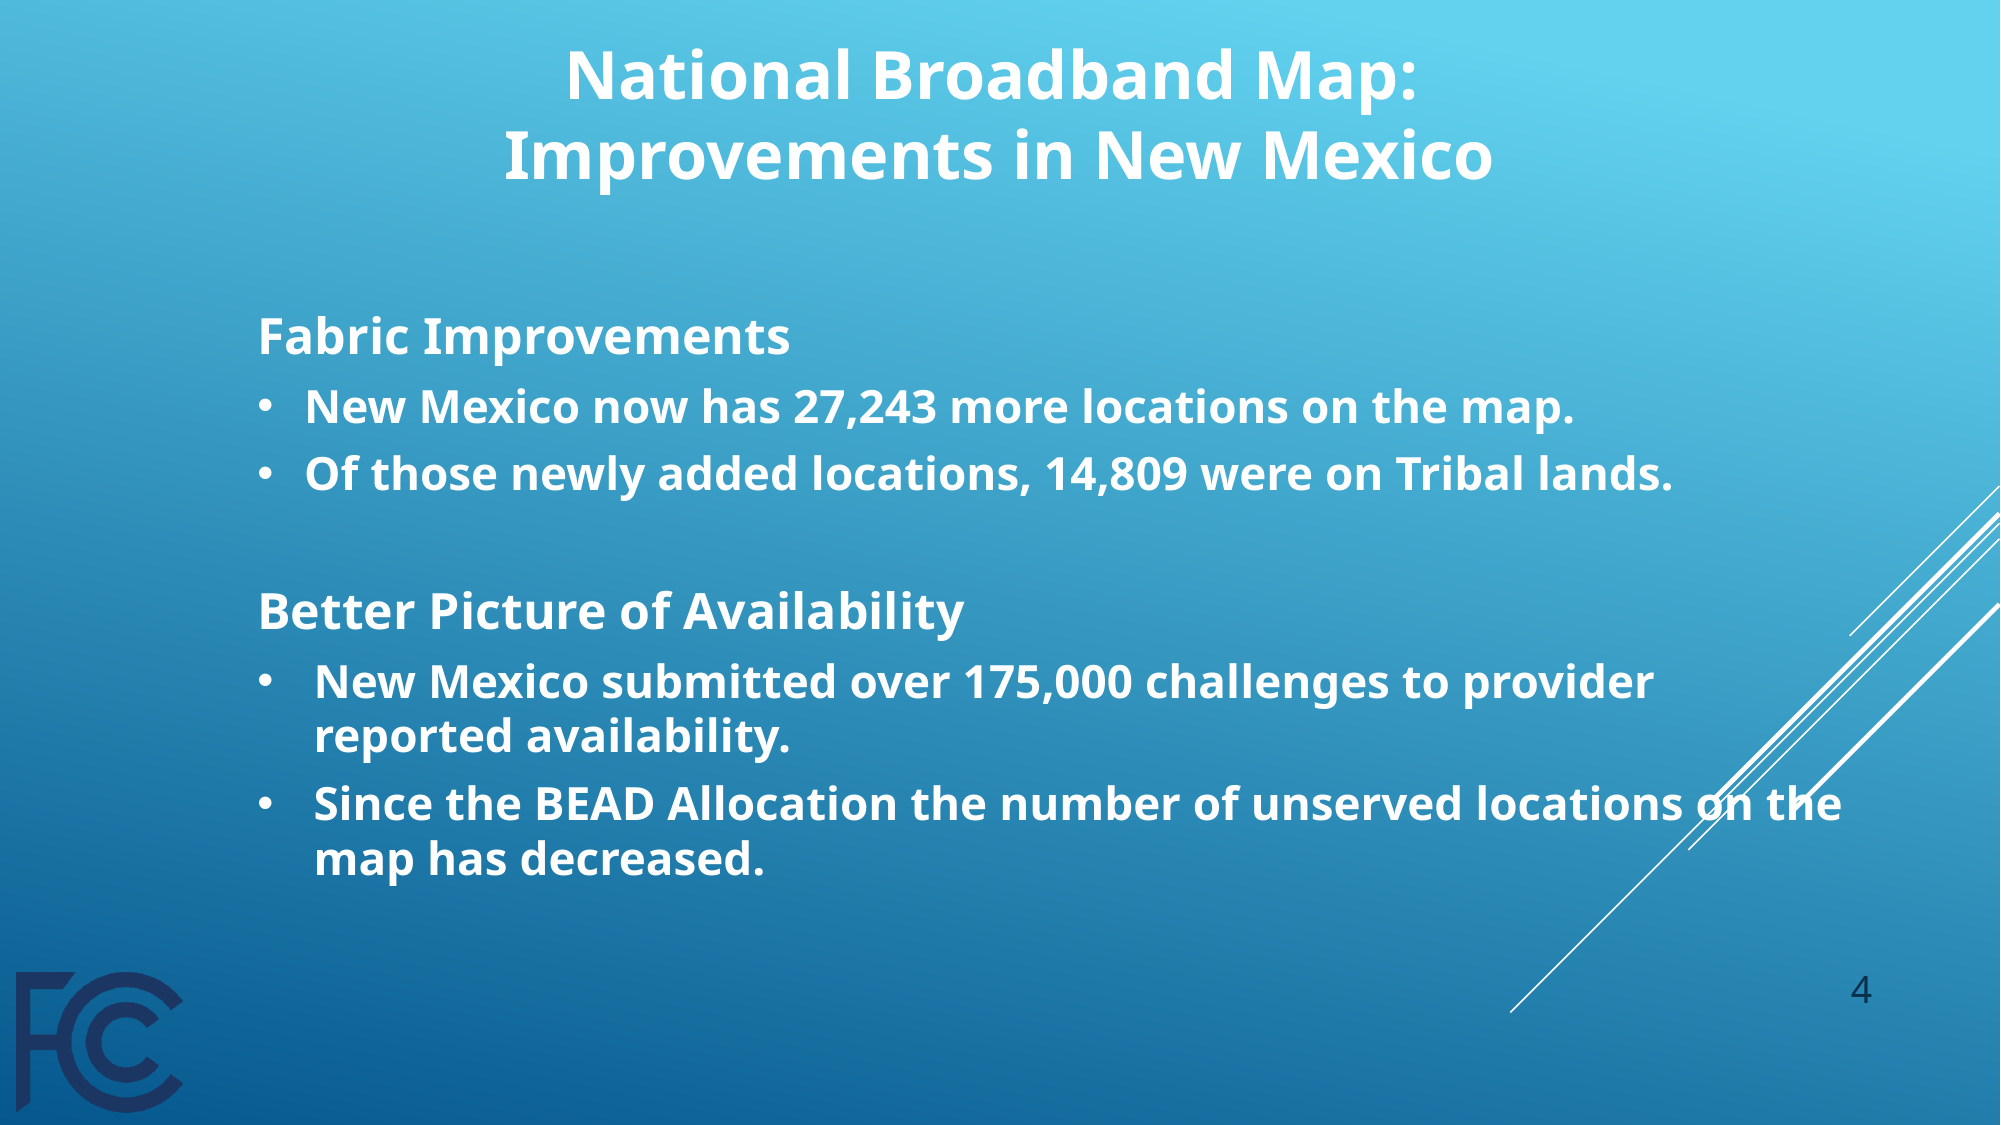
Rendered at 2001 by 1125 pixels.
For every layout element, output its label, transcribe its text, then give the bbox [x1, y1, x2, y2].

picture [0, 961, 221, 1123]
slide_number 4 [1700, 915, 1888, 1025]
list Fabric Improvements New Mexico now has 27,243 more locations on the map. Of those newly added locations, 14,809 were on Tribal lands. Better Picture of Availability New Mexico submitted over 175,000 challenges to provider reported availability. Since the BEAD Allocation the number of unserved locations on the map has decreased. [54, 224, 1860, 970]
title National Broadband Map: Improvements in New Mexico [56, 12, 1944, 201]
